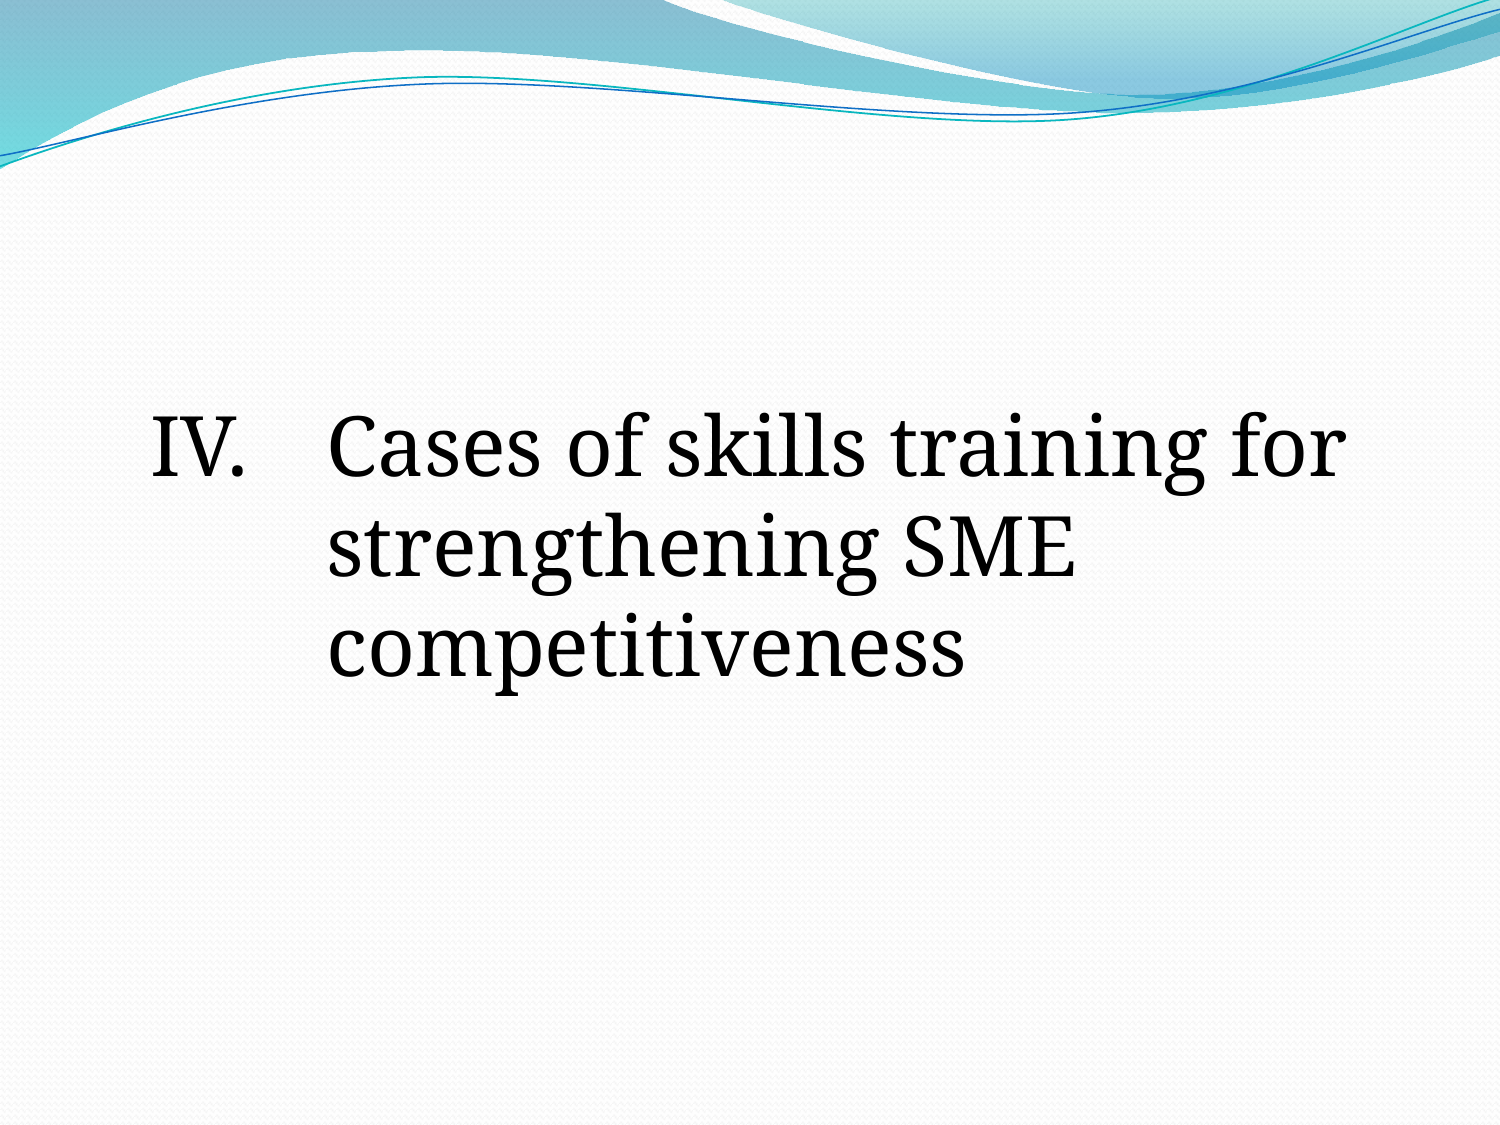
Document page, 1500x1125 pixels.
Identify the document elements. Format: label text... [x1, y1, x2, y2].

text_box Cases of skills training for strengthening SME competitiveness [135, 385, 1400, 700]
